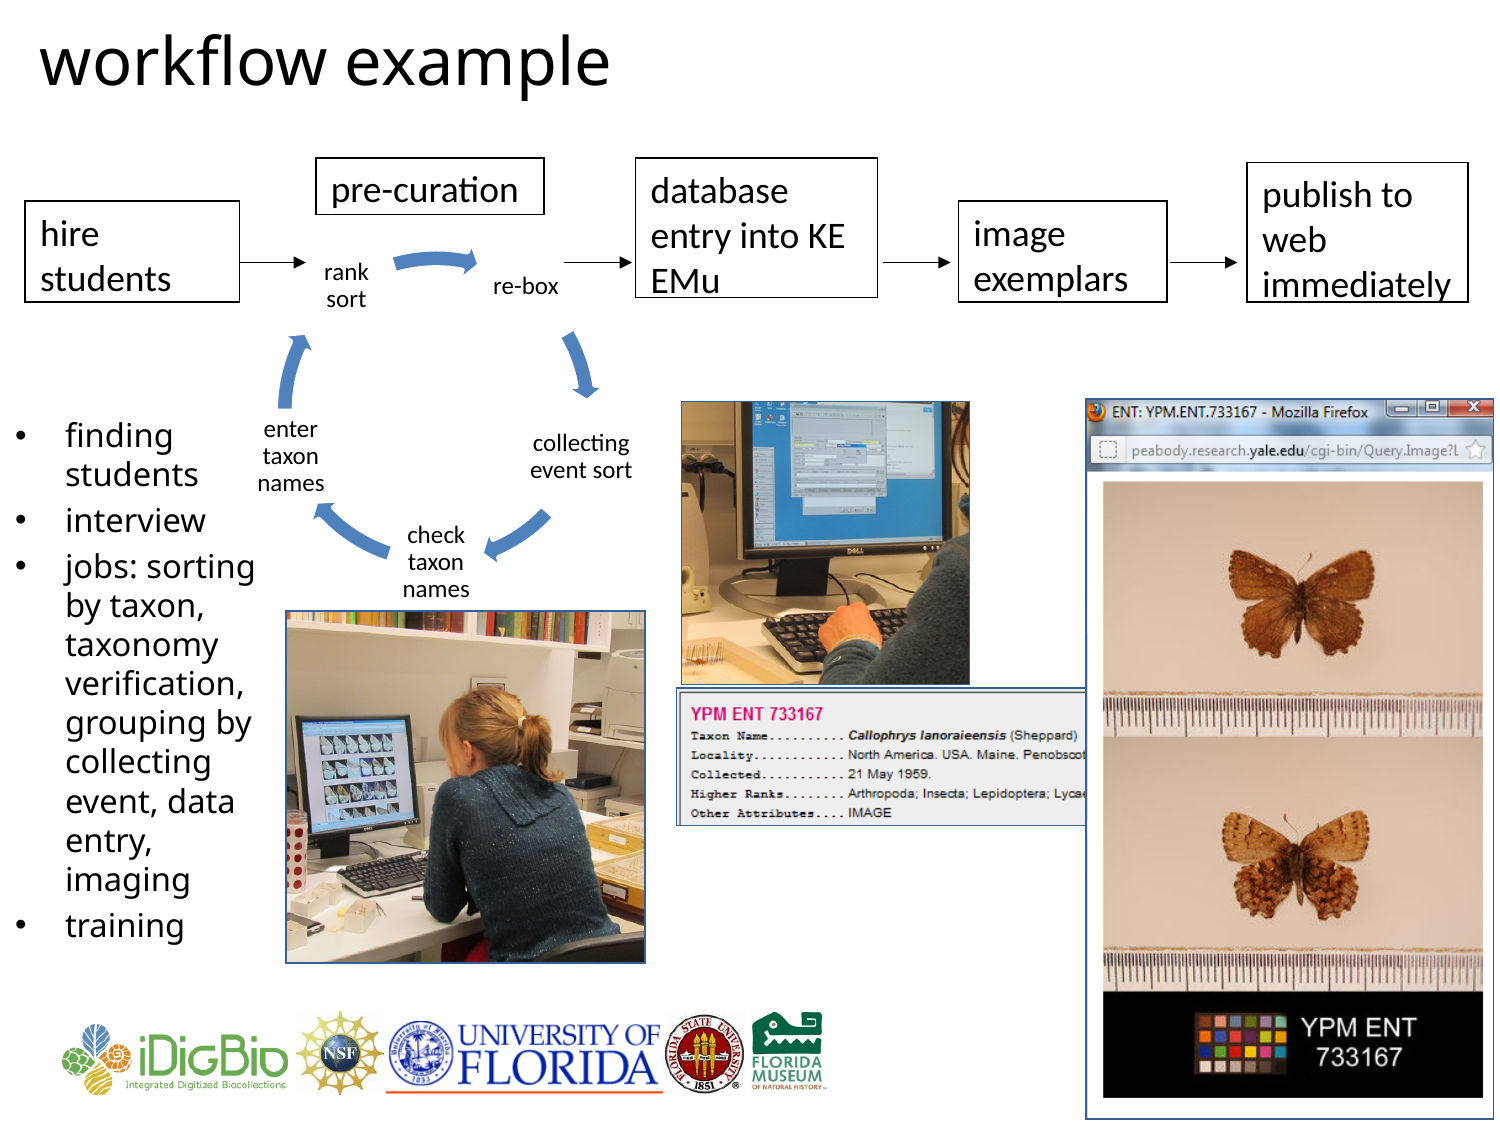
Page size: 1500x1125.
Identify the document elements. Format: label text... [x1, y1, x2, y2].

text_box publish to web immediately [1247, 162, 1469, 302]
title workflow example [24, 0, 1375, 118]
picture [681, 401, 971, 685]
picture [62, 1024, 288, 1095]
list finding students interview jobs: sorting by taxon, taxonomy verification, grouping by collecting event, data entry, imaging training [0, 407, 281, 963]
text_box image exemplars [958, 201, 1167, 302]
text_box database entry into KE EMu [635, 158, 878, 298]
text_box hire students [25, 201, 240, 302]
picture [286, 611, 645, 963]
text_box pre-curation [315, 157, 544, 215]
picture [296, 1011, 384, 1095]
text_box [99, 237, 788, 609]
picture [676, 399, 1493, 1119]
picture [386, 1012, 745, 1100]
picture [751, 1012, 827, 1094]
